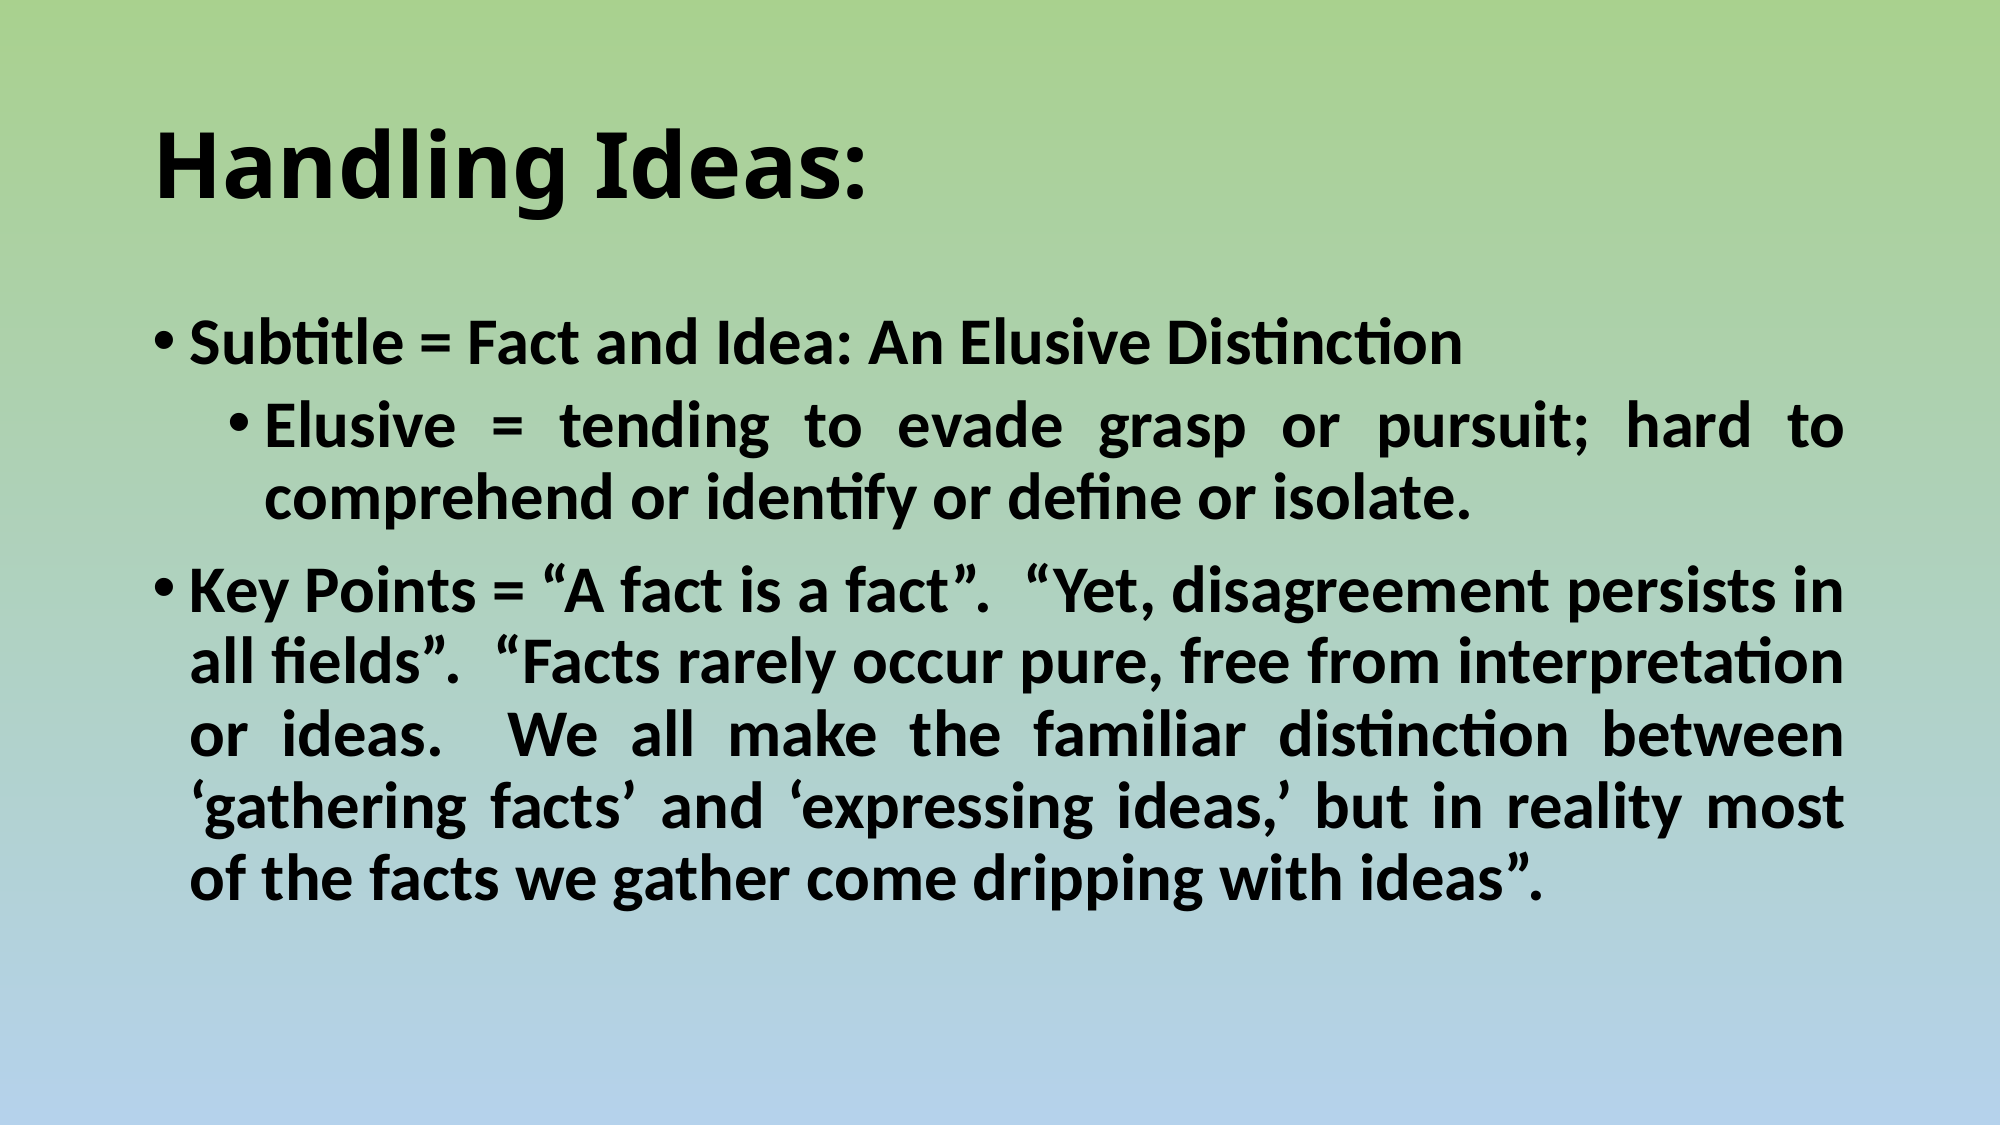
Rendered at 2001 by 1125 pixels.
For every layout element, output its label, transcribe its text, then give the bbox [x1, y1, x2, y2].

list Subtitle = Fact and Idea: An Elusive Distinction Elusive = tending to evade grasp or pursuit; hard to comprehend or identify or define or isolate. Key Points = “A fact is a fact”. “Yet, disagreement persists in all fields”. “Facts rarely occur pure, free from interpretation or ideas. We all make the familiar distinction between ‘gathering facts’ and ‘expressing ideas,’ but in reality most of the facts we gather come dripping with ideas”. [137, 299, 1863, 1014]
title Handling Ideas: [137, 59, 1863, 278]
